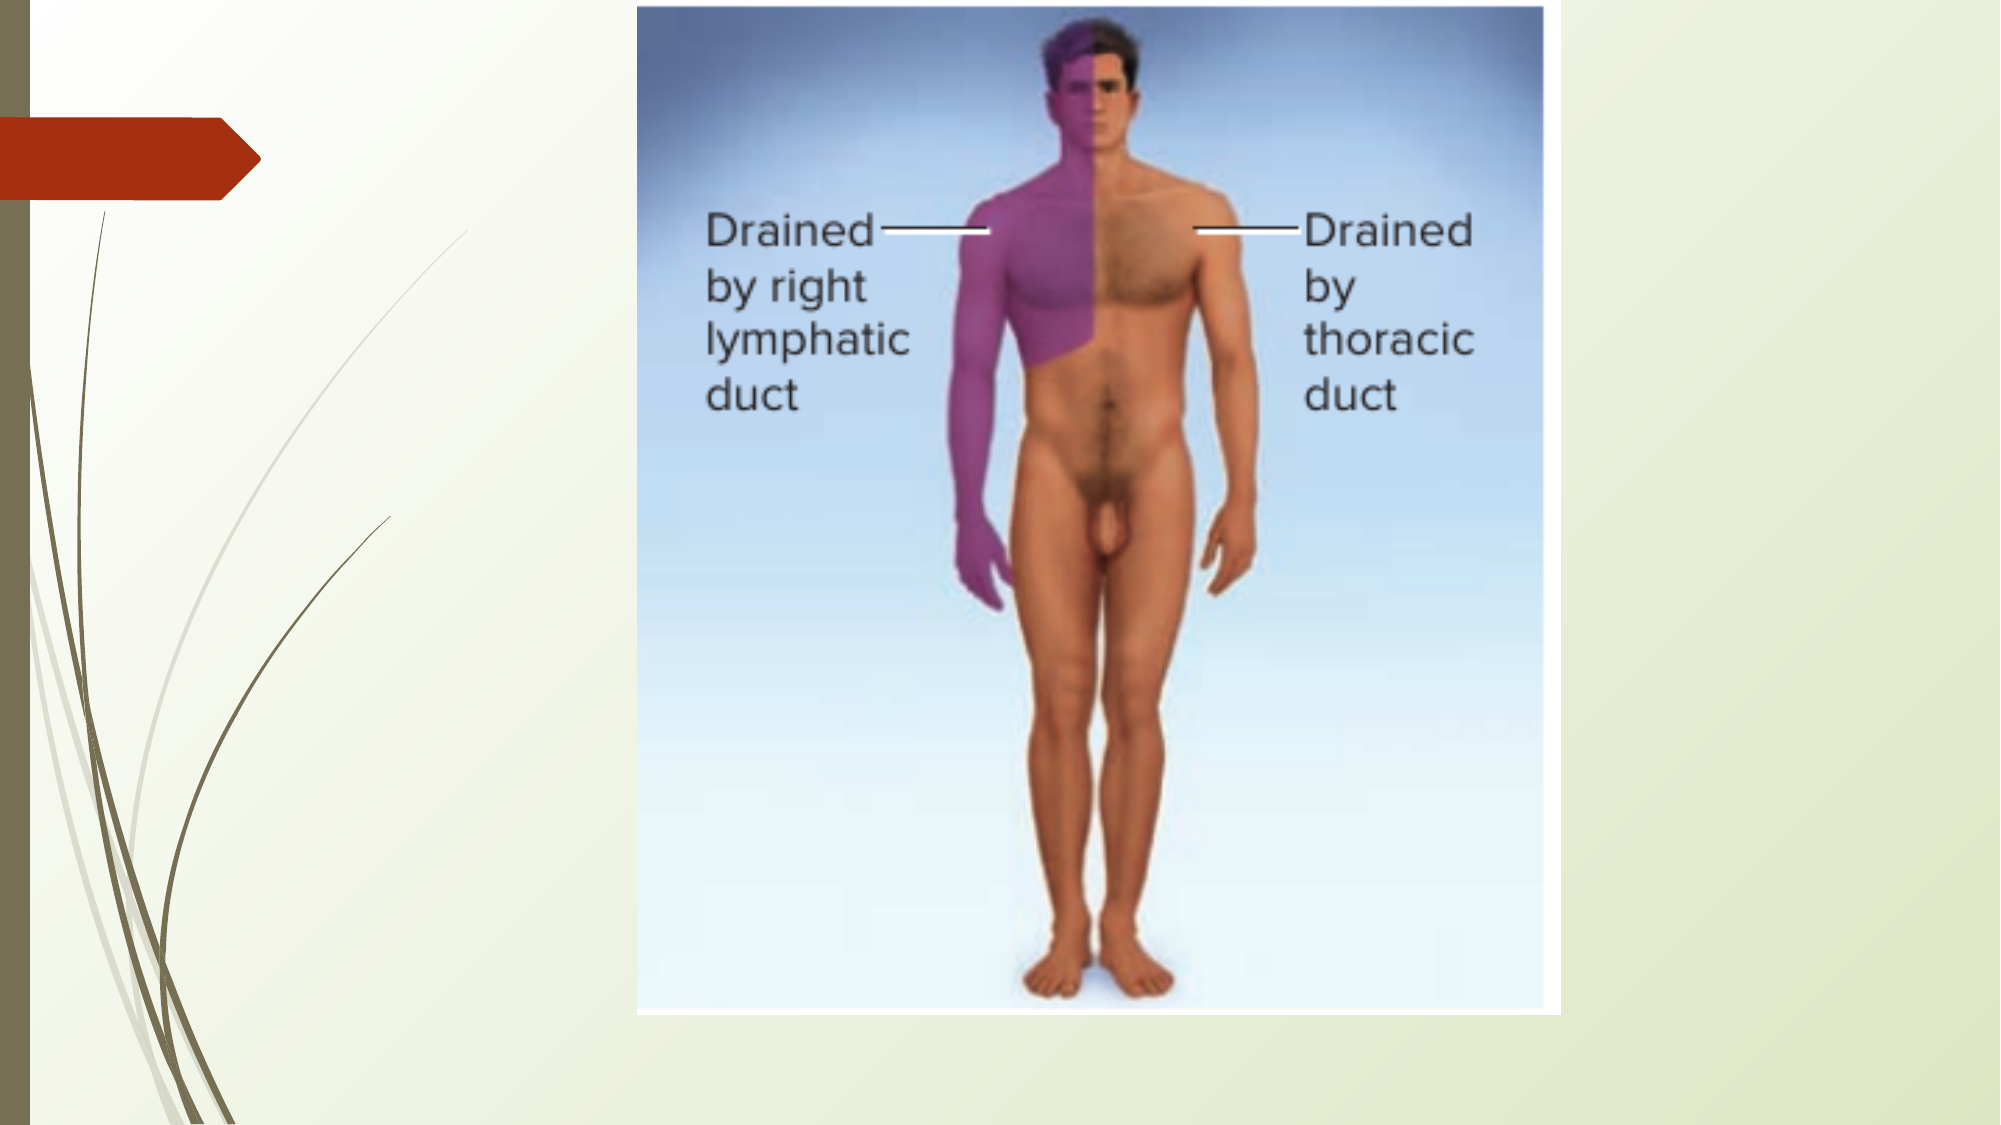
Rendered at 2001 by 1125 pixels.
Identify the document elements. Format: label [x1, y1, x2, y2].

picture [637, 0, 1561, 1015]
